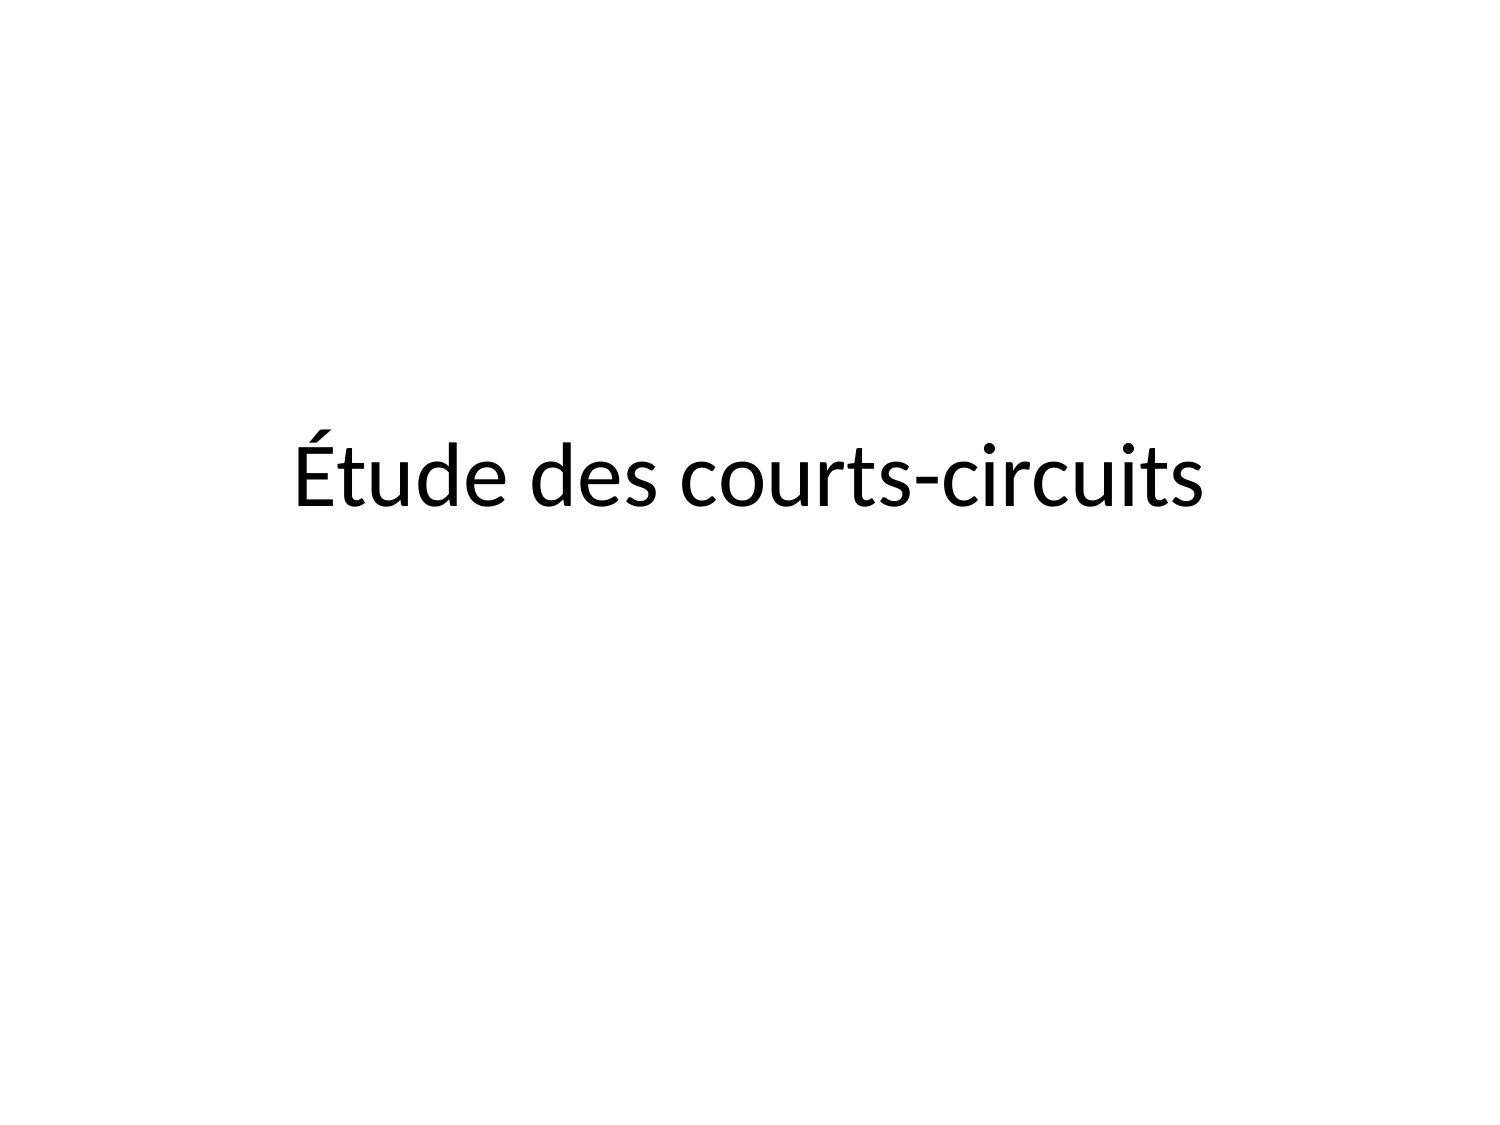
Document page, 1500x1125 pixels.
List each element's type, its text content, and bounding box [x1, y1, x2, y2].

title Étude des courts-circuits [112, 349, 1388, 591]
